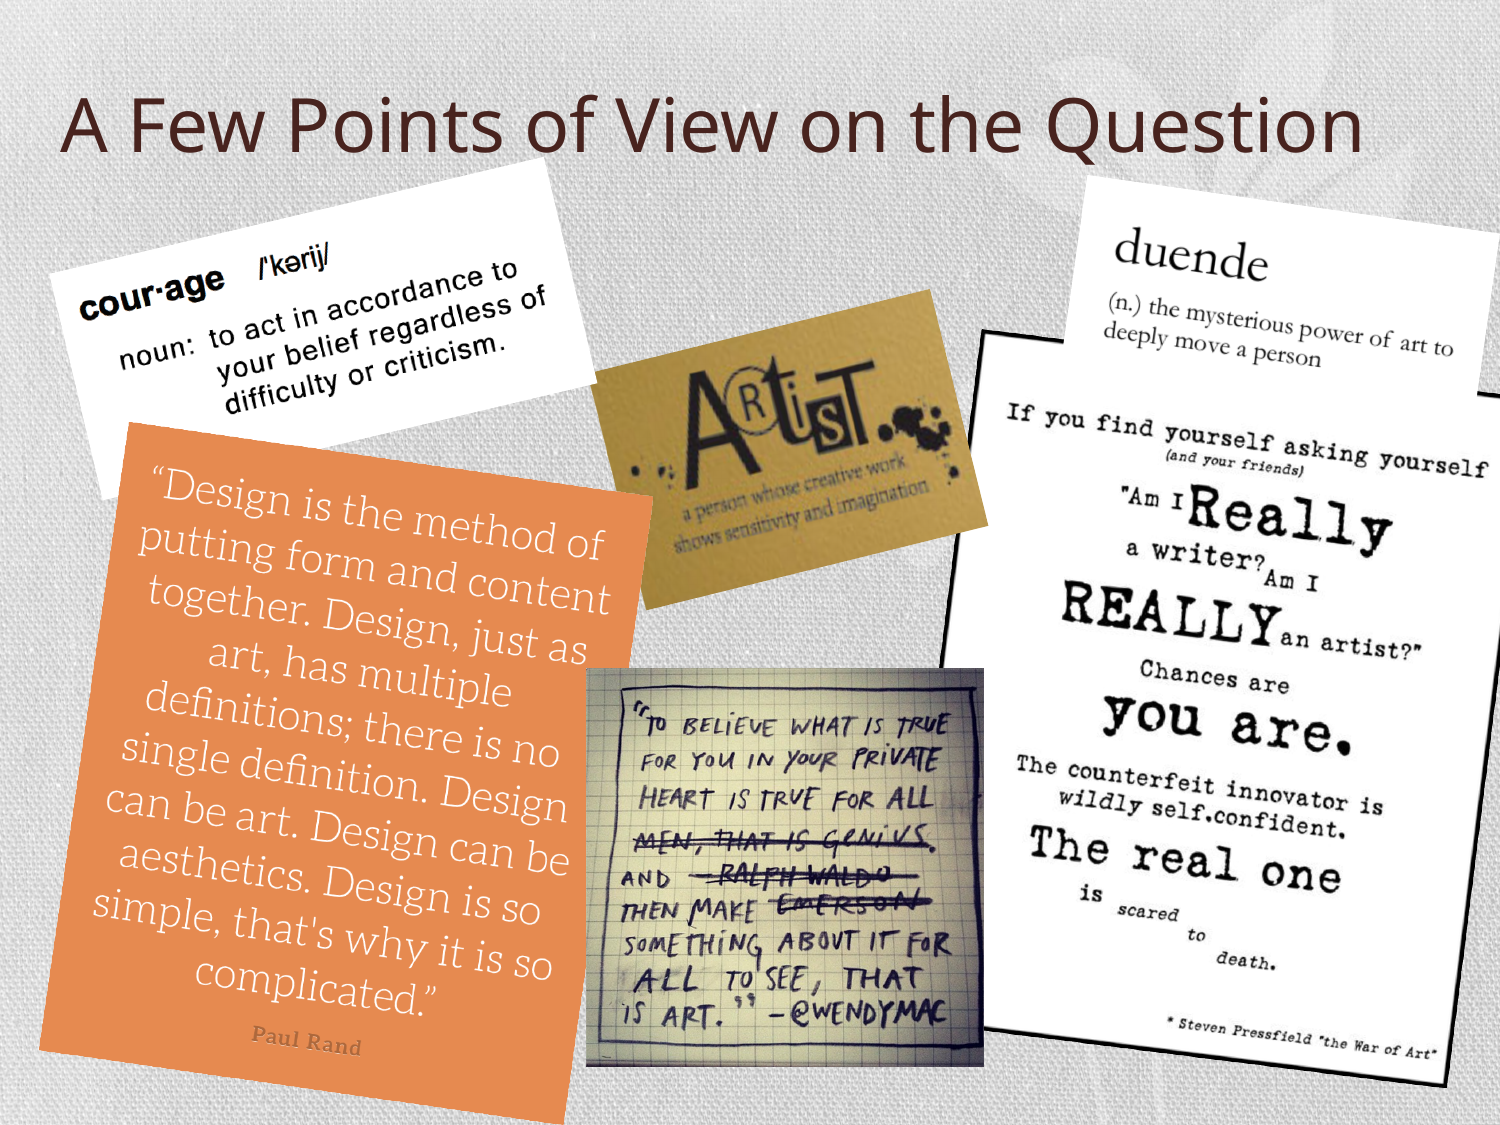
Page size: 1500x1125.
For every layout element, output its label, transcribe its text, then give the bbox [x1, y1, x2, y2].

picture [775, 288, 939, 327]
title A Few Points of View on the Question [45, 0, 1455, 175]
picture [39, 156, 1500, 1124]
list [610, 327, 965, 572]
